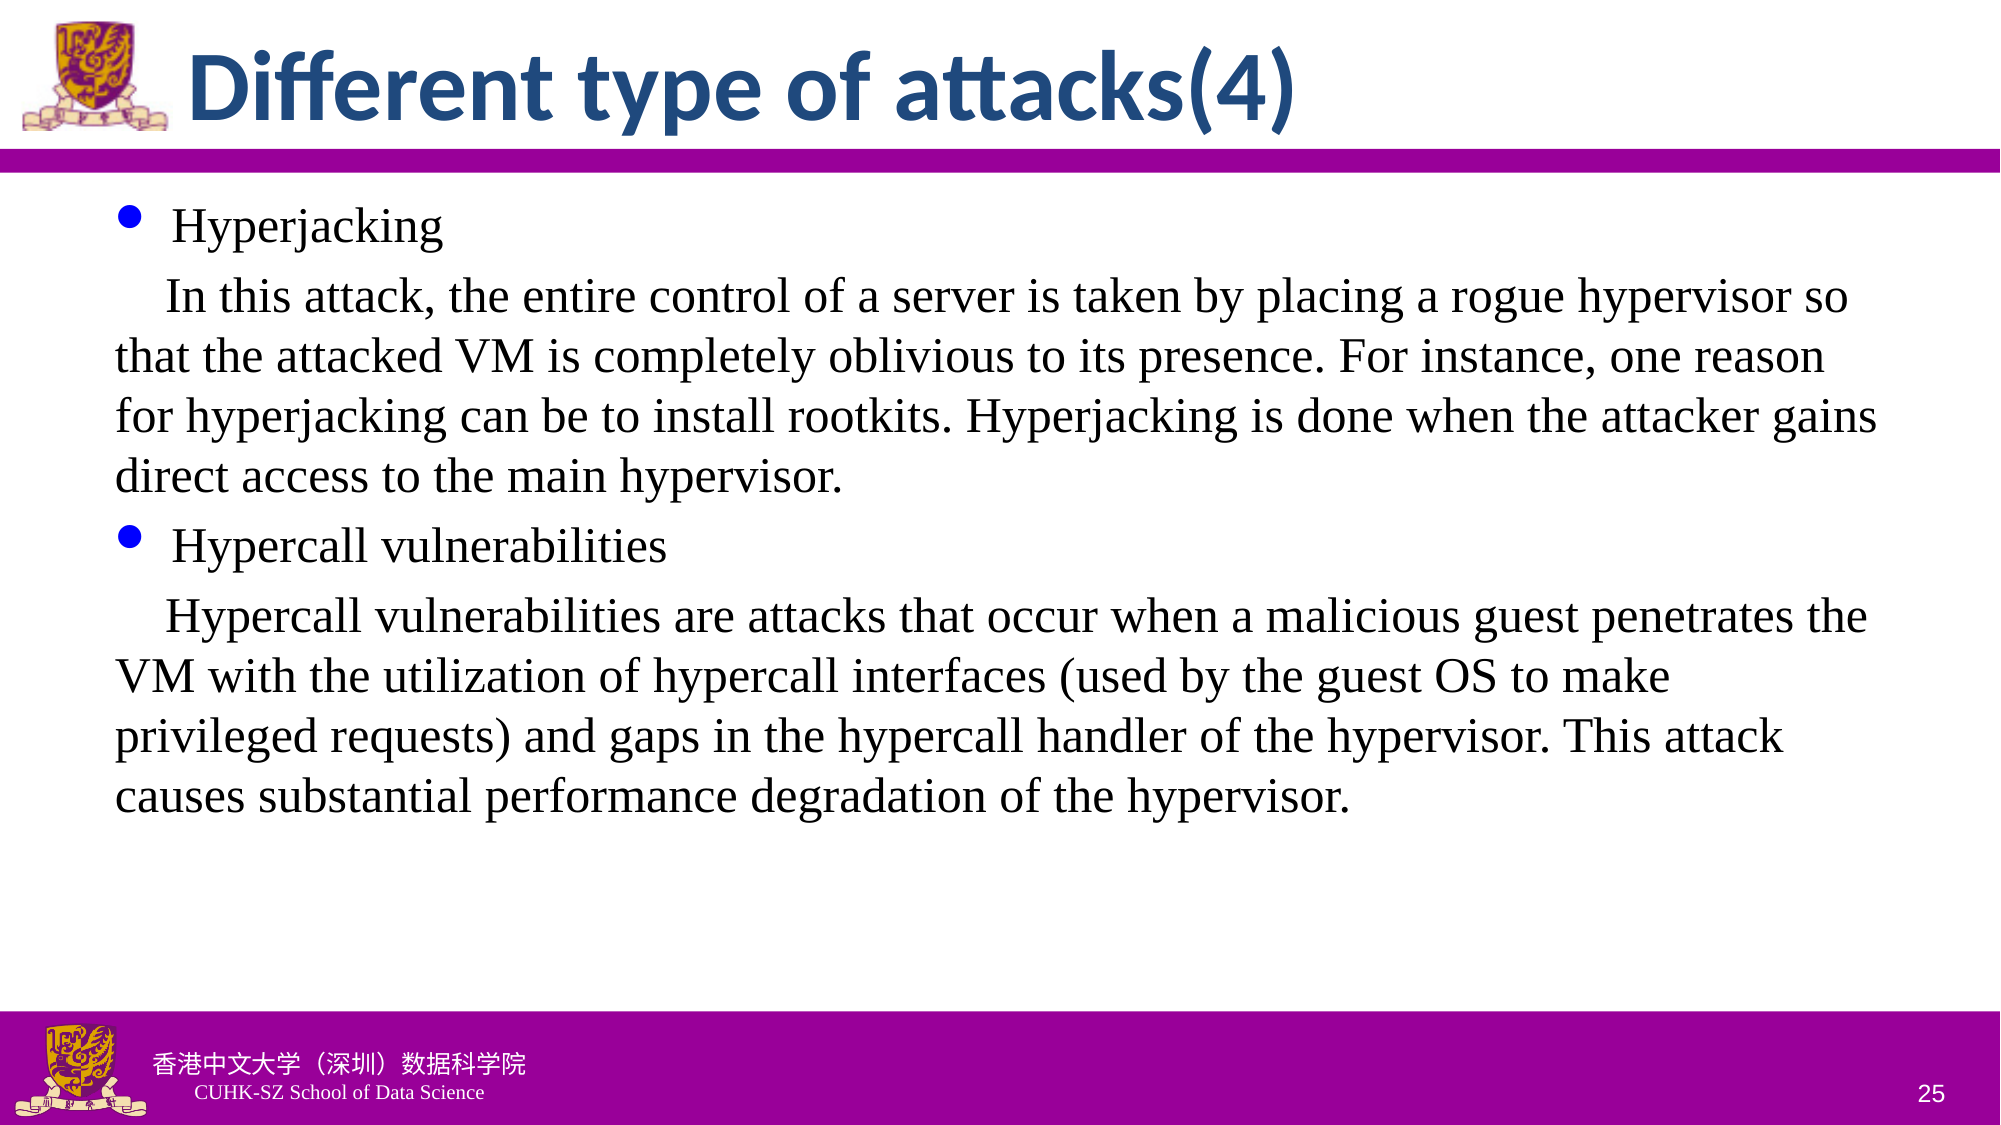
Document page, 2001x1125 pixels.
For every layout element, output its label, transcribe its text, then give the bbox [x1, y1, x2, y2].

slide_number 25 [1493, 1070, 1961, 1125]
picture [14, 1023, 149, 1117]
picture [21, 20, 173, 131]
list Hyperjacking In this attack, the entire control of a server is taken by placing a rogue hypervisor so that the attacked VM is completely oblivious to its presence. For instance, one reason for hyperjacking can be to install rootkits. Hyperjacking is done when the attacker gains direct access to the main hypervisor. Hypercall vulnerabilities Hypercall vulnerabilities are attacks that occur when a malicious guest penetrates the VM with the utilization of hypercall interfaces (used by the guest OS to make privileged requests) and gaps in the hypercall handler of the hypervisor. This attack causes substantial performance degradation of the hypervisor. [99, 184, 1901, 988]
title Different type of attacks(4) [171, 23, 1898, 138]
